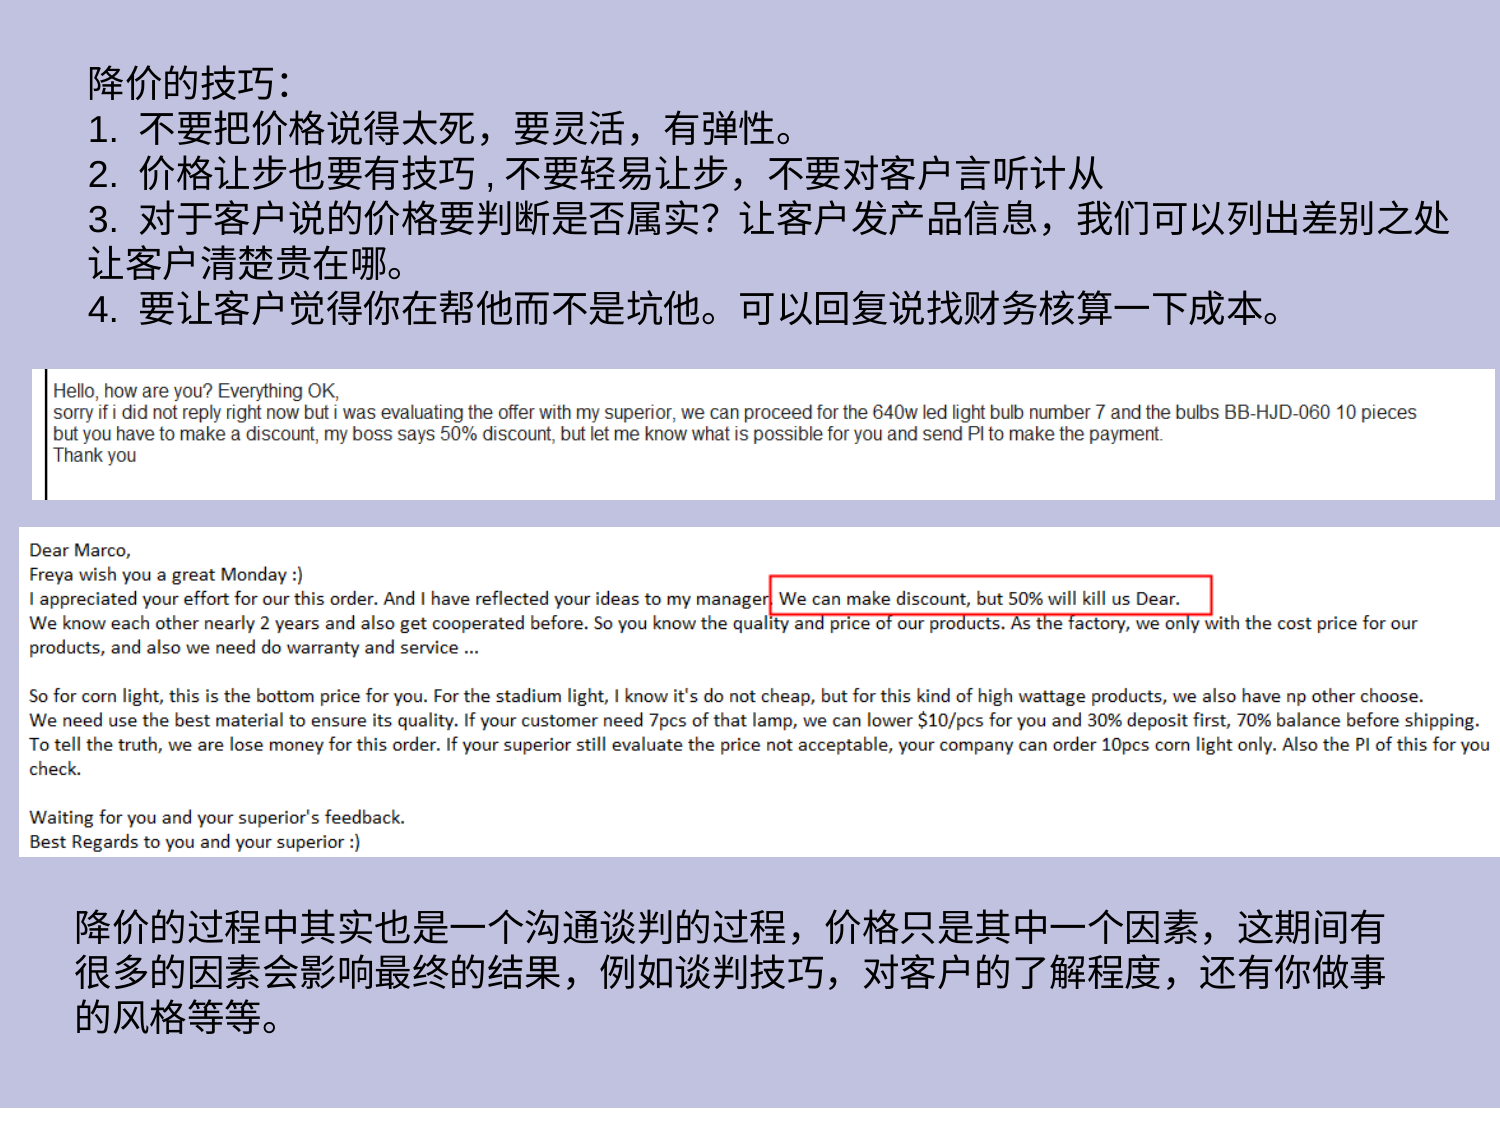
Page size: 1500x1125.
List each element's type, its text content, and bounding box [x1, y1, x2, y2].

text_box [434, 52, 1288, 128]
text_box 降价的过程中其实也是一个沟通谈判的过程，价格只是其中一个因素，这期间有很多的因素会影响最终的结果，例如谈判技巧，对客户的了解程度，还有你做事的风格等等。 [60, 896, 1407, 1046]
picture [32, 369, 1495, 500]
text_box 降价的技巧： 1. 不要把价格说得太死，要灵活，有弹性。 2. 价格让步也要有技巧,不要轻易让步，不要对客户言听计从 3. 对于客户说的价格要判断是否属实？让客户发产品信息，我们可以列出差别之处让客户清楚贵在哪。 4. 要让客户觉得你在帮他而不是坑他。可以回复说找财务核算一下成本。 [73, 52, 1468, 338]
text_box [0, 0, 1500, 1111]
picture [19, 527, 1500, 857]
